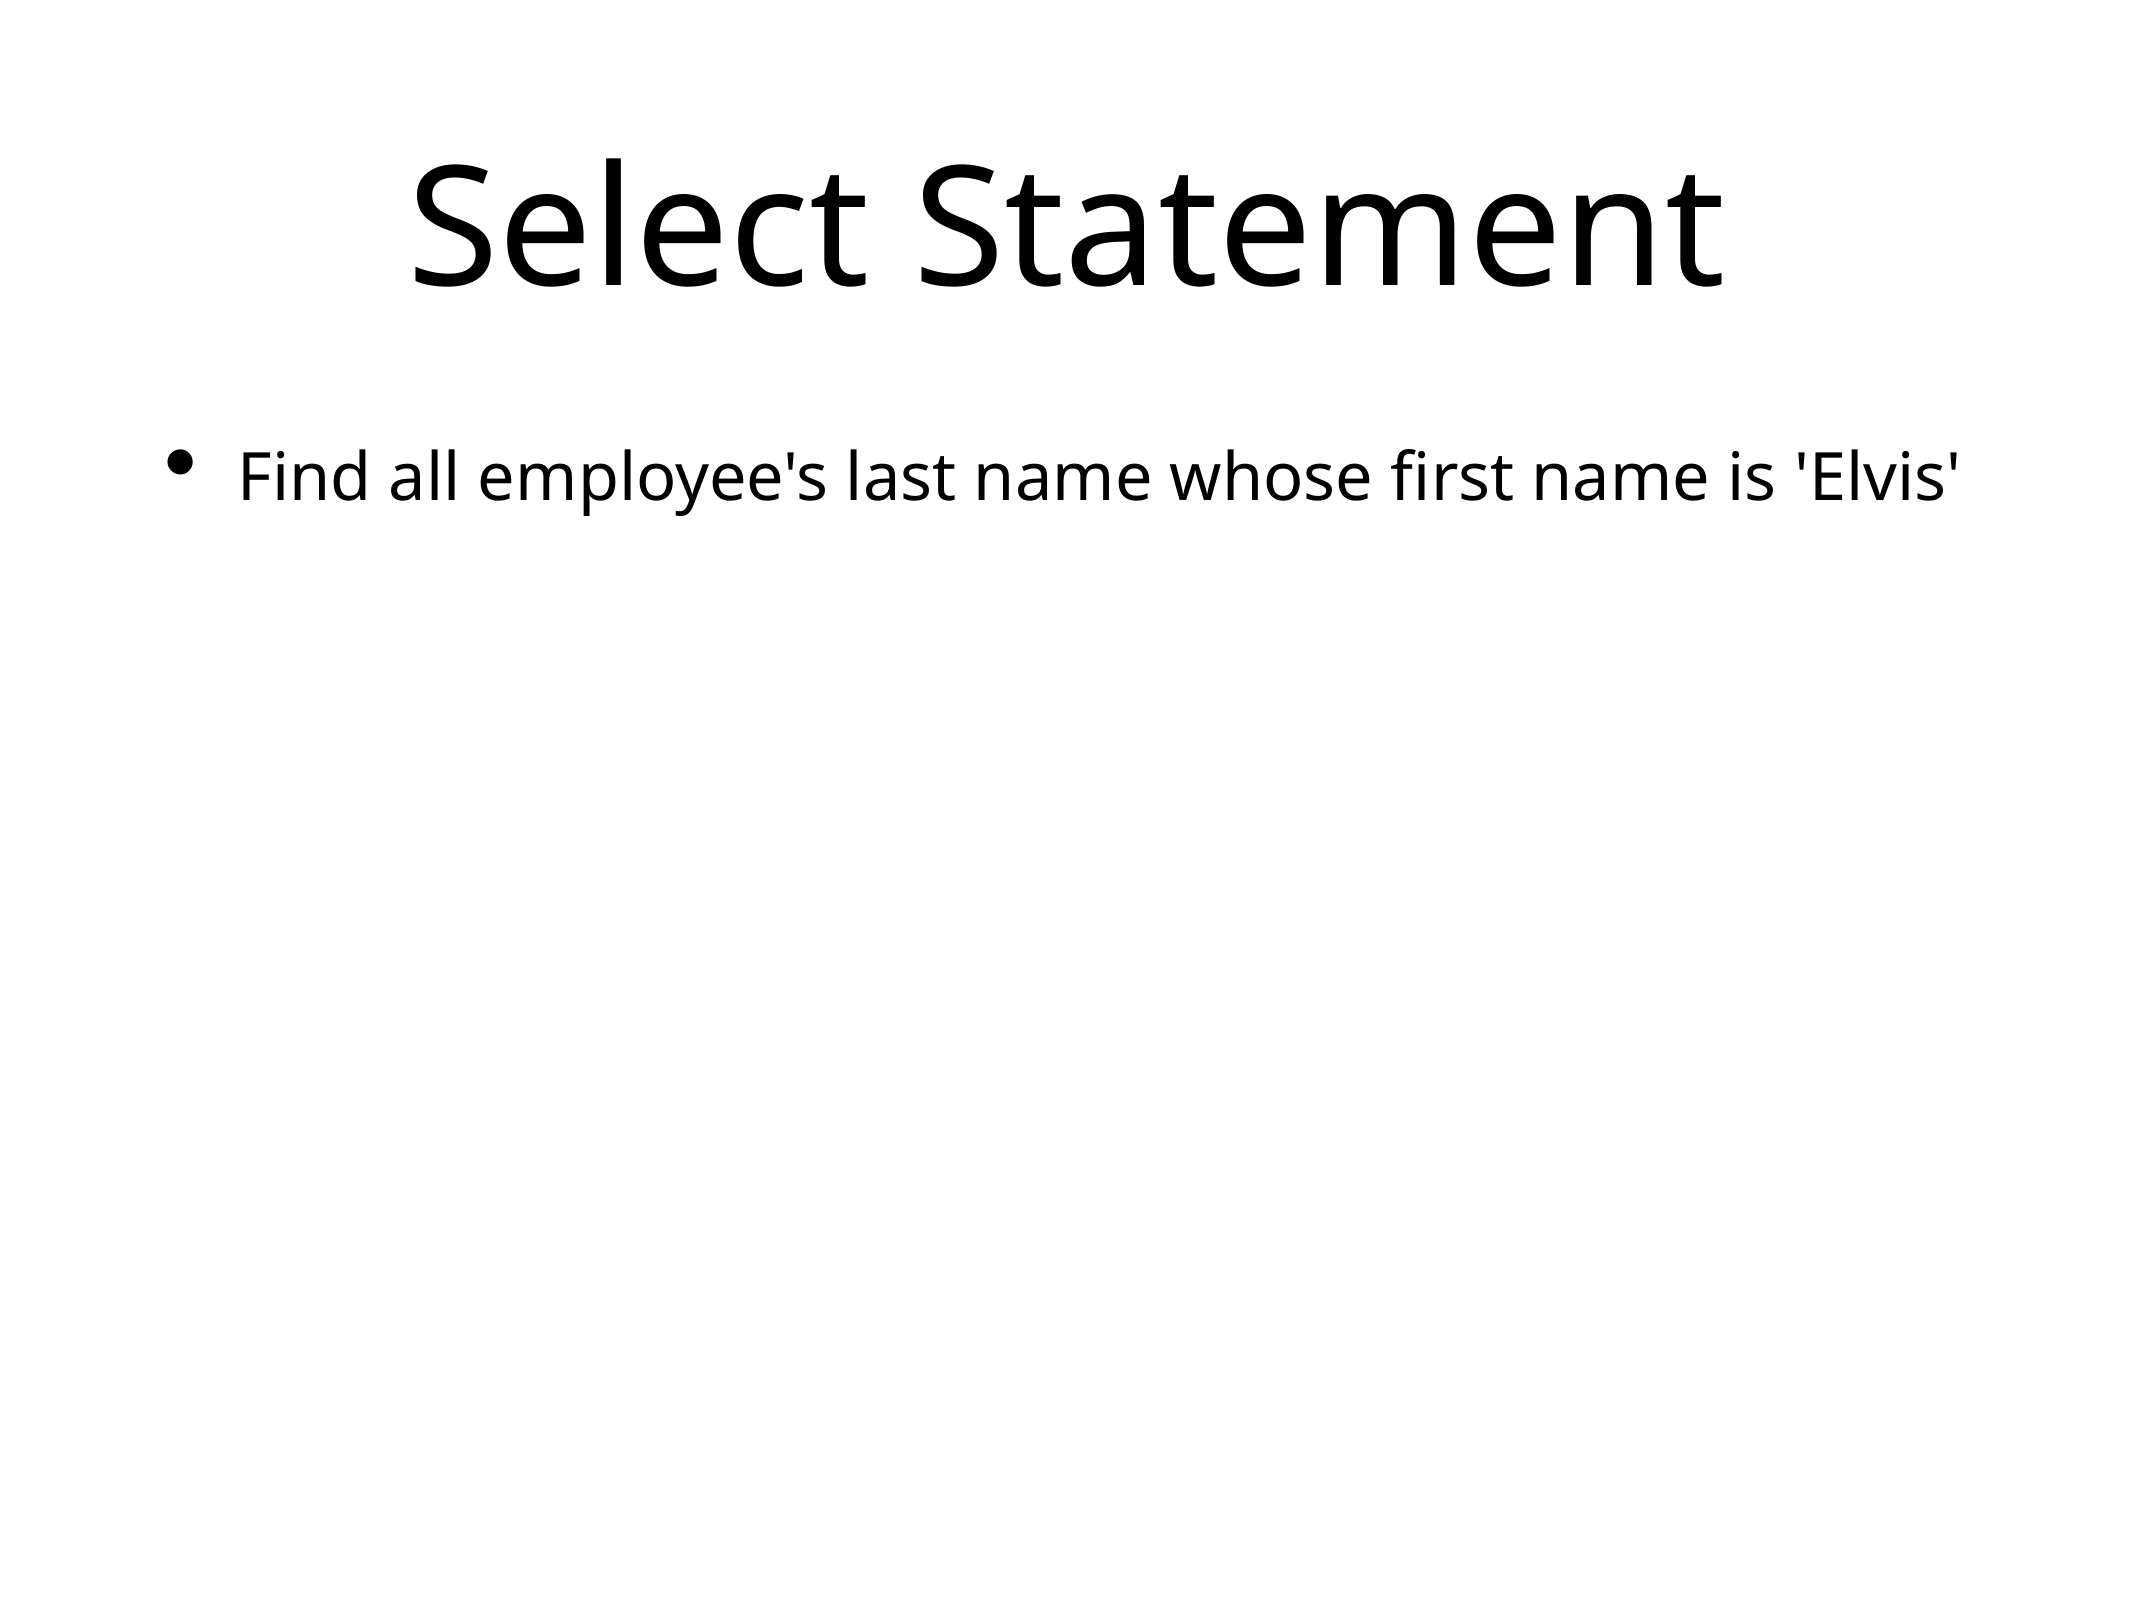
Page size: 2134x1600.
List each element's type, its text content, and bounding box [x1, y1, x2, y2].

title Select Statement [155, 41, 1978, 397]
list Find all employee's last name whose first name is 'Elvis' [155, 424, 1978, 1457]
